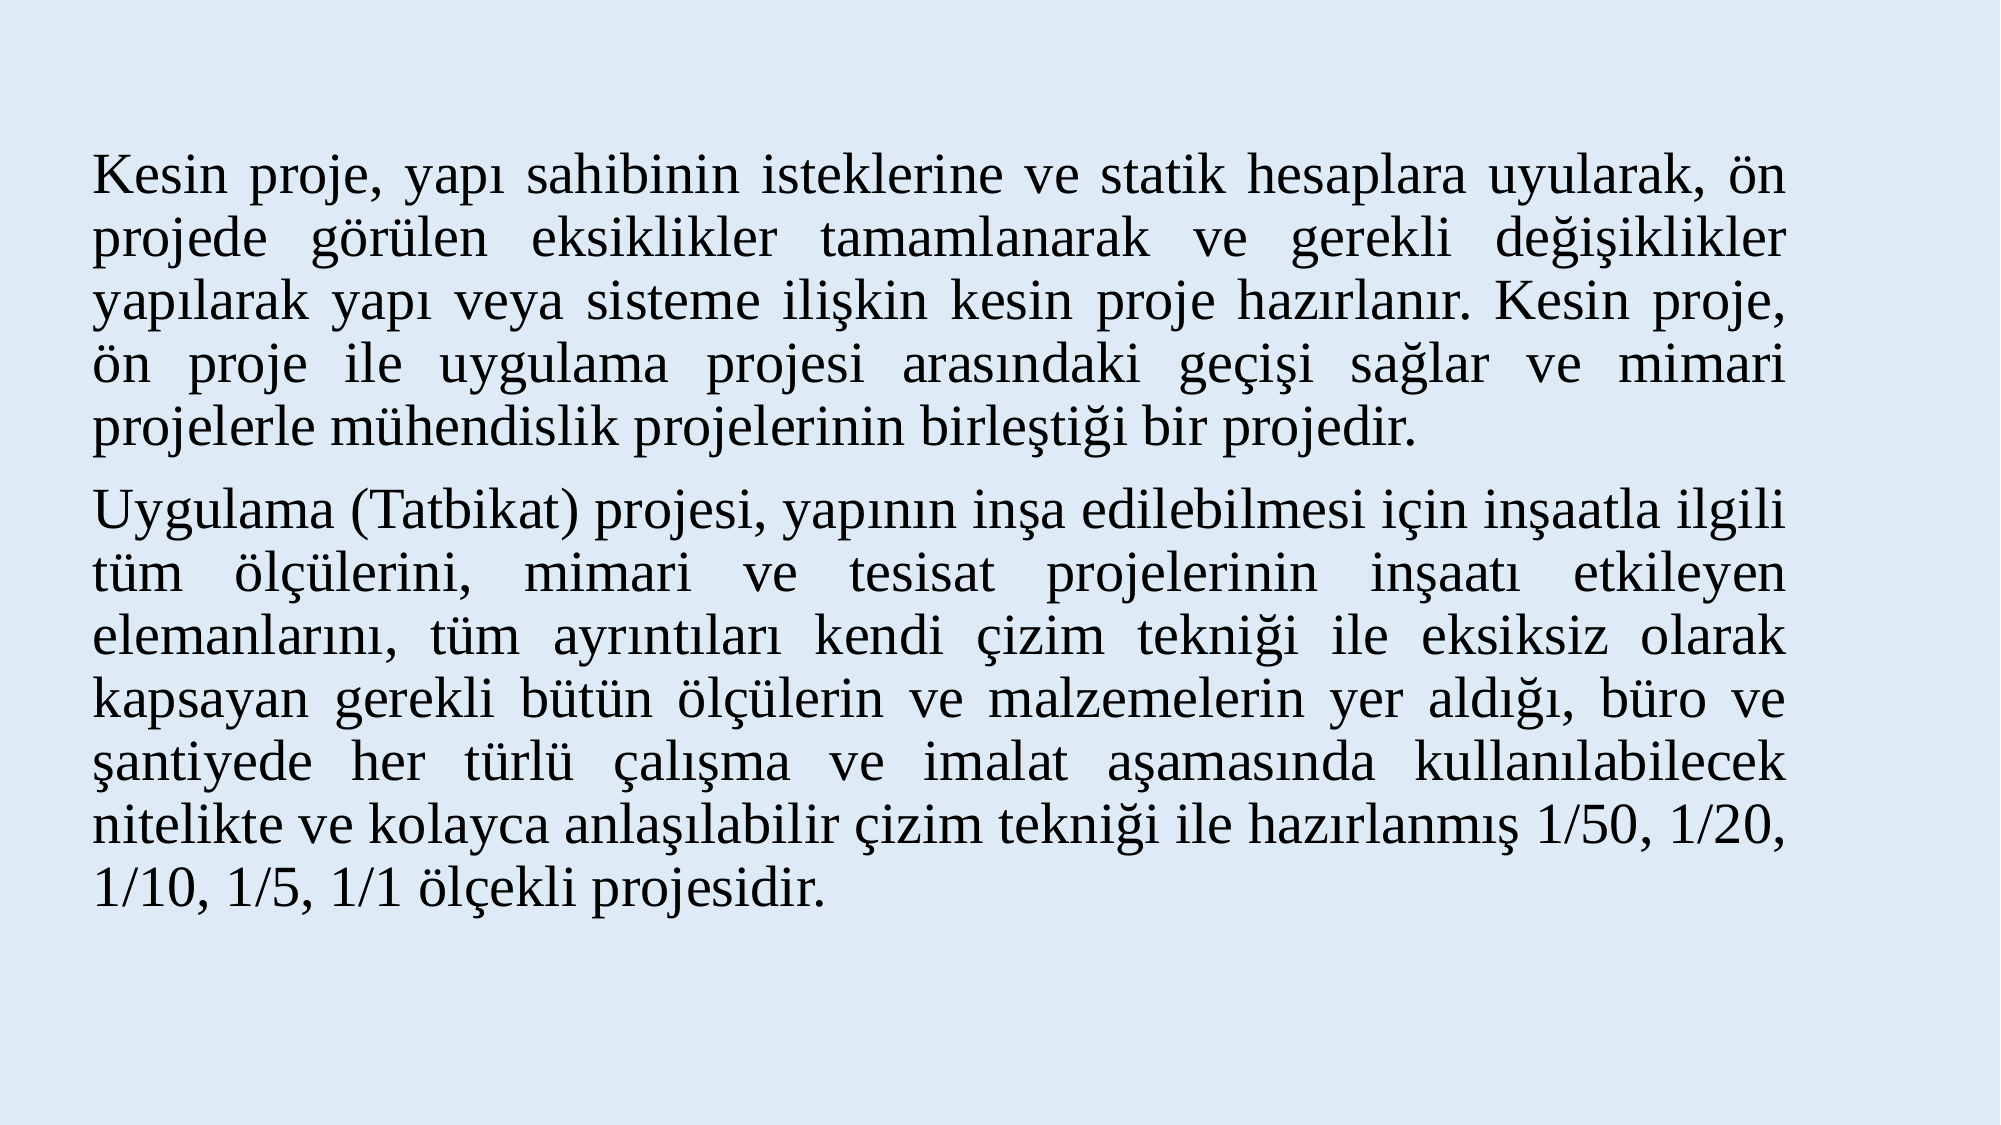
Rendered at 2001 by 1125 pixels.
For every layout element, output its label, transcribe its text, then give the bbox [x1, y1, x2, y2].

list Kesin proje, yapı sahibinin isteklerine ve statik hesaplara uyularak, ön projede görülen eksiklikler tamamlanarak ve gerekli değişiklikler yapılarak yapı veya sisteme ilişkin kesin proje hazırlanır. Kesin proje, ön proje ile uygulama projesi arasındaki geçişi sağlar ve mimari projelerle mühendislik projelerinin birleştiği bir projedir. Uygulama (Tatbikat) projesi, yapının inşa edilebilmesi için inşaatla ilgili tüm ölçülerini, mimari ve tesisat projelerinin inşaatı etkileyen elemanlarını, tüm ayrıntıları kendi çizim tekniği ile eksiksiz olarak kapsayan gerekli bütün ölçülerin ve malzemelerin yer aldığı, büro ve şantiyede her türlü çalışma ve imalat aşamasında kullanılabilecek nitelikte ve kolayca anlaşılabilir çizim tekniği ile hazırlanmış 1/50, 1/20, 1/10, 1/5, 1/1 ölçekli projesidir. [77, 136, 1803, 1039]
